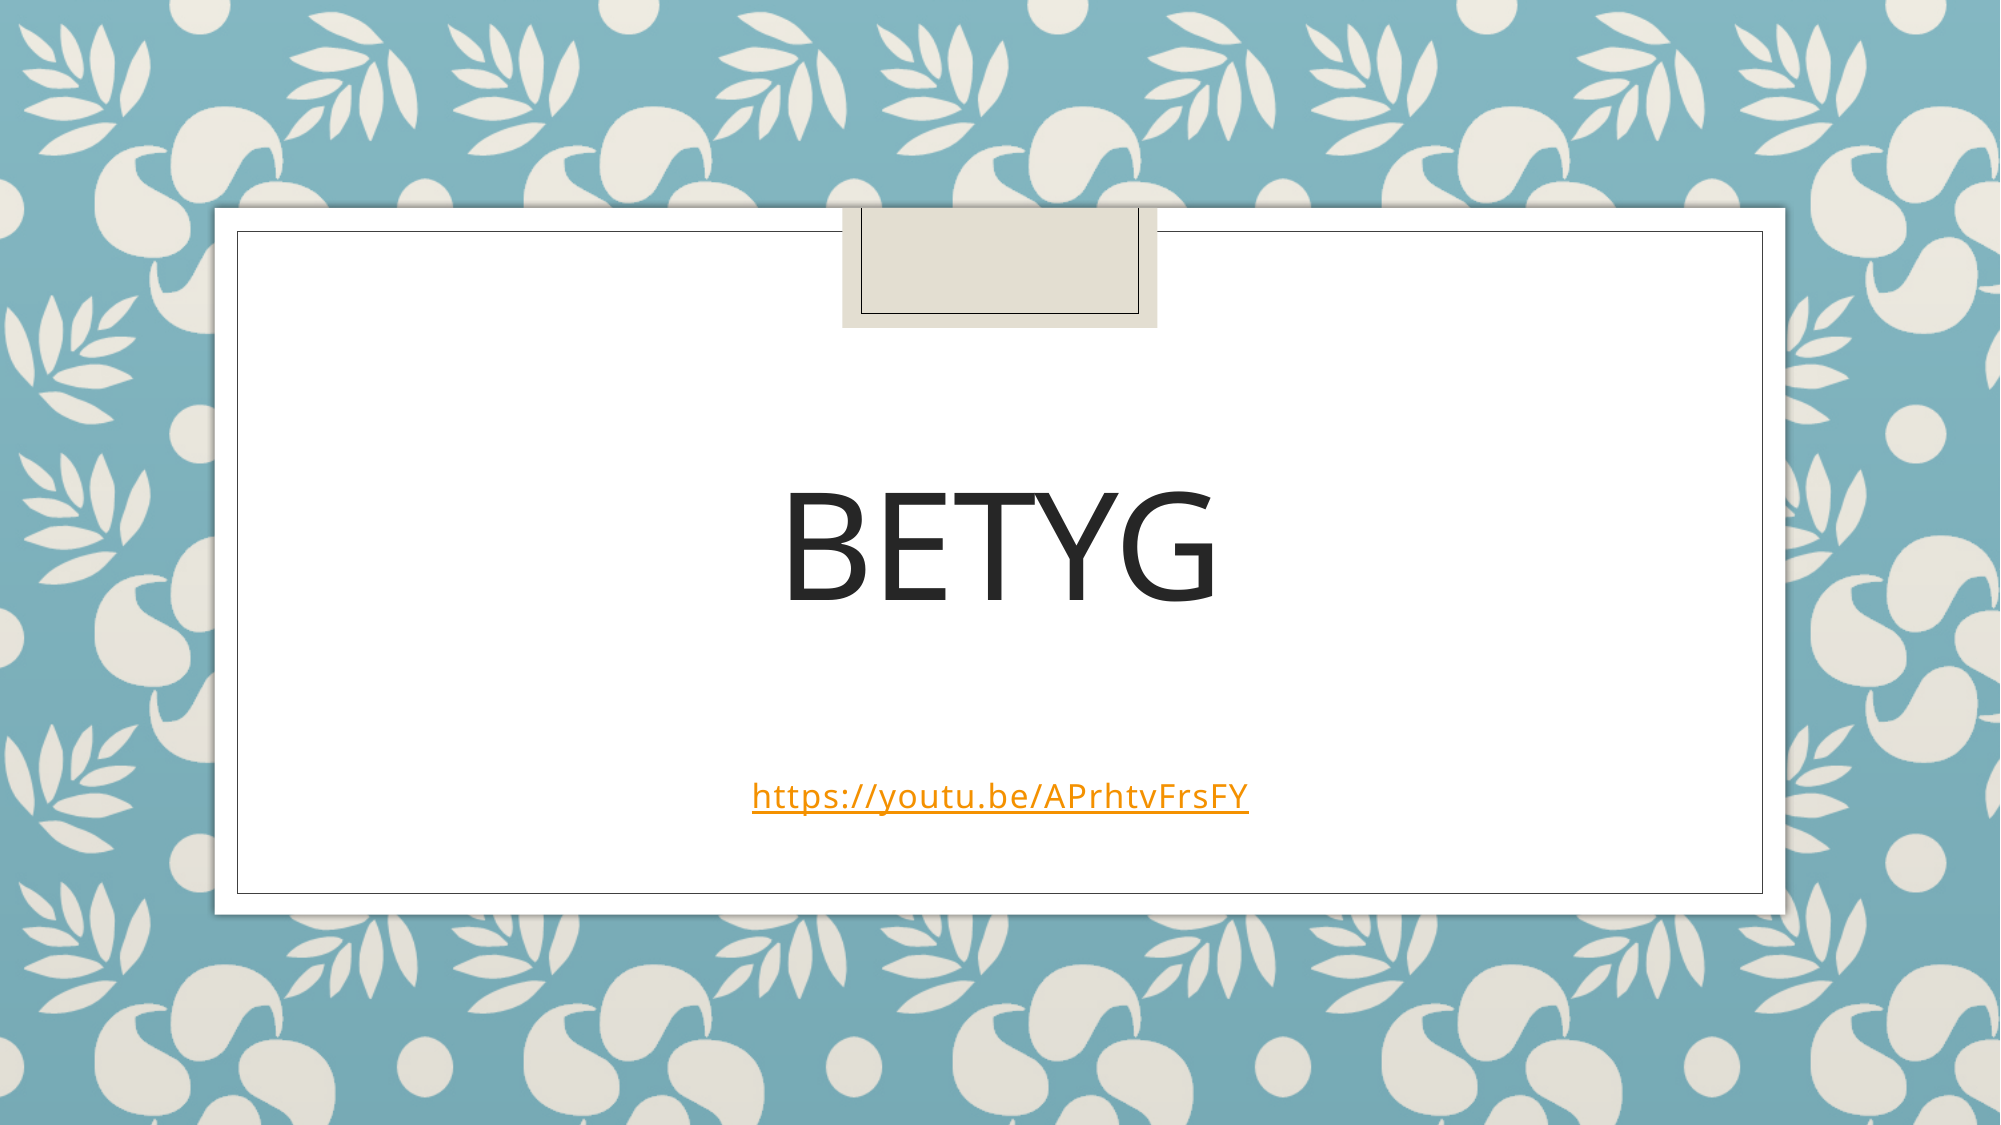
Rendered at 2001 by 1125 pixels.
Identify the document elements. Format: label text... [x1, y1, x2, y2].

subtitle https://youtu.be/APrhtvFrsFY [256, 768, 1745, 844]
title Betyg [256, 343, 1744, 768]
